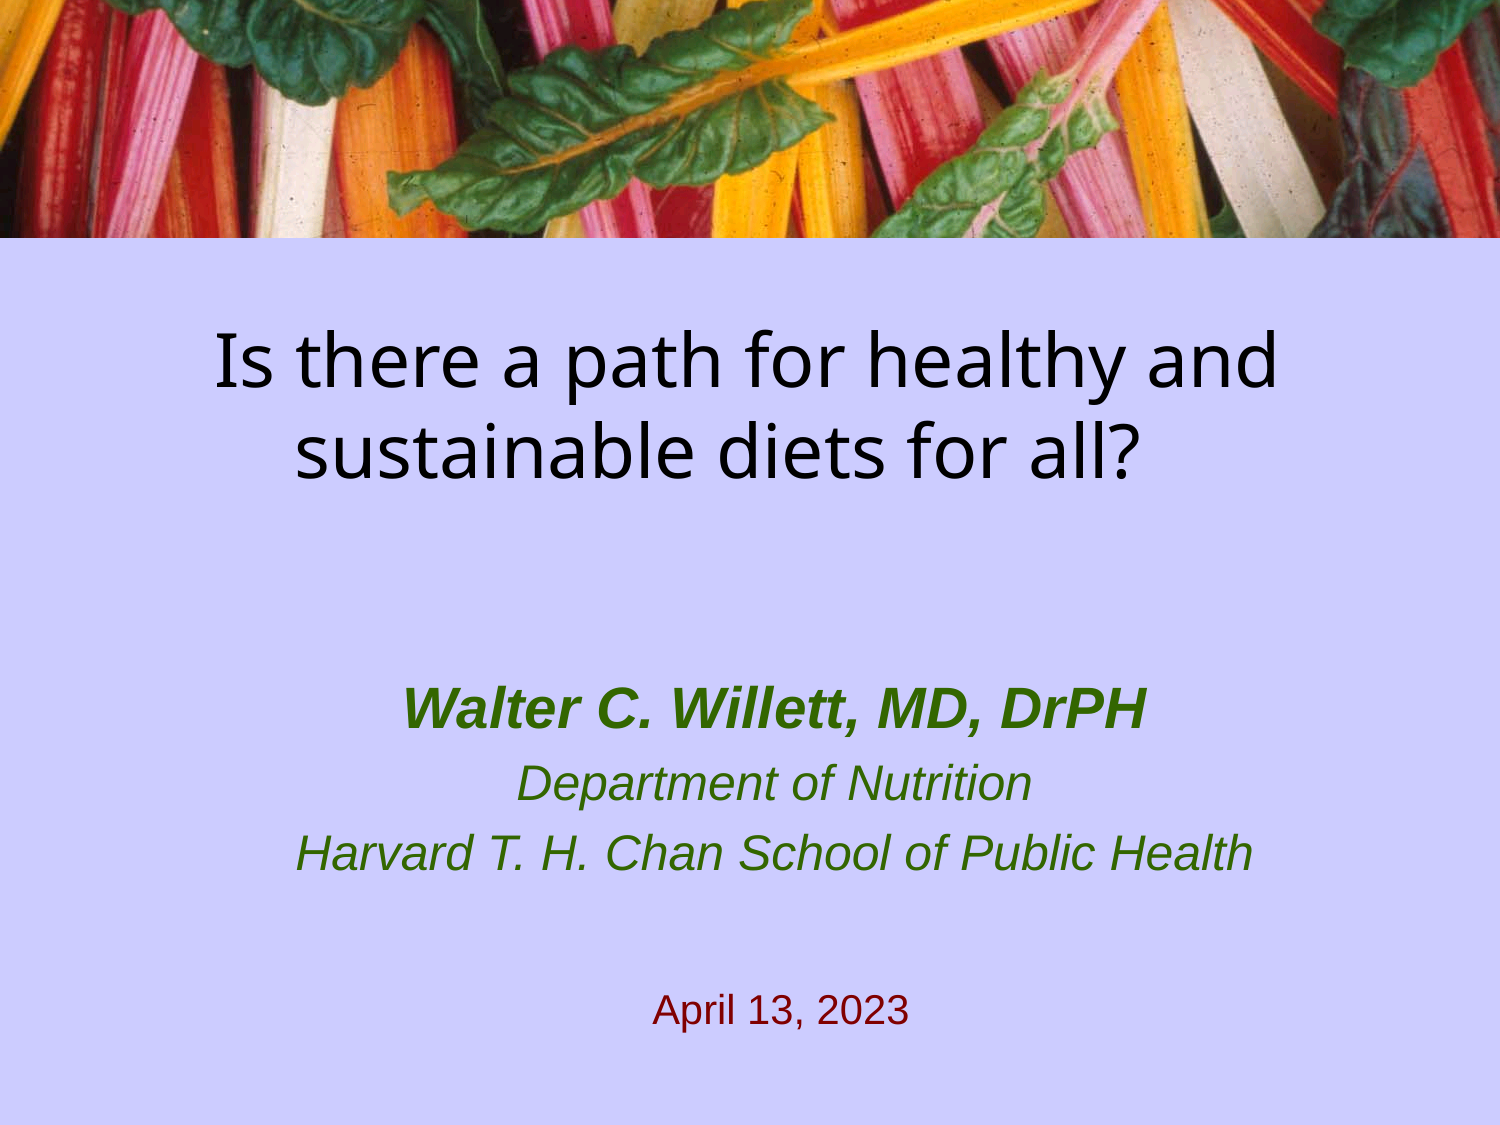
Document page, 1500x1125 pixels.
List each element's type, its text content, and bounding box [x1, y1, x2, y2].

picture [0, 0, 1500, 238]
subtitle Walter C. Willett, MD, DrPH Department of Nutrition Harvard T. H. Chan School of Public Health [150, 662, 1400, 950]
title Is there a path for healthy and sustainable diets for all? [75, 247, 1400, 463]
text_box April 13, 2023 [637, 975, 1025, 1040]
